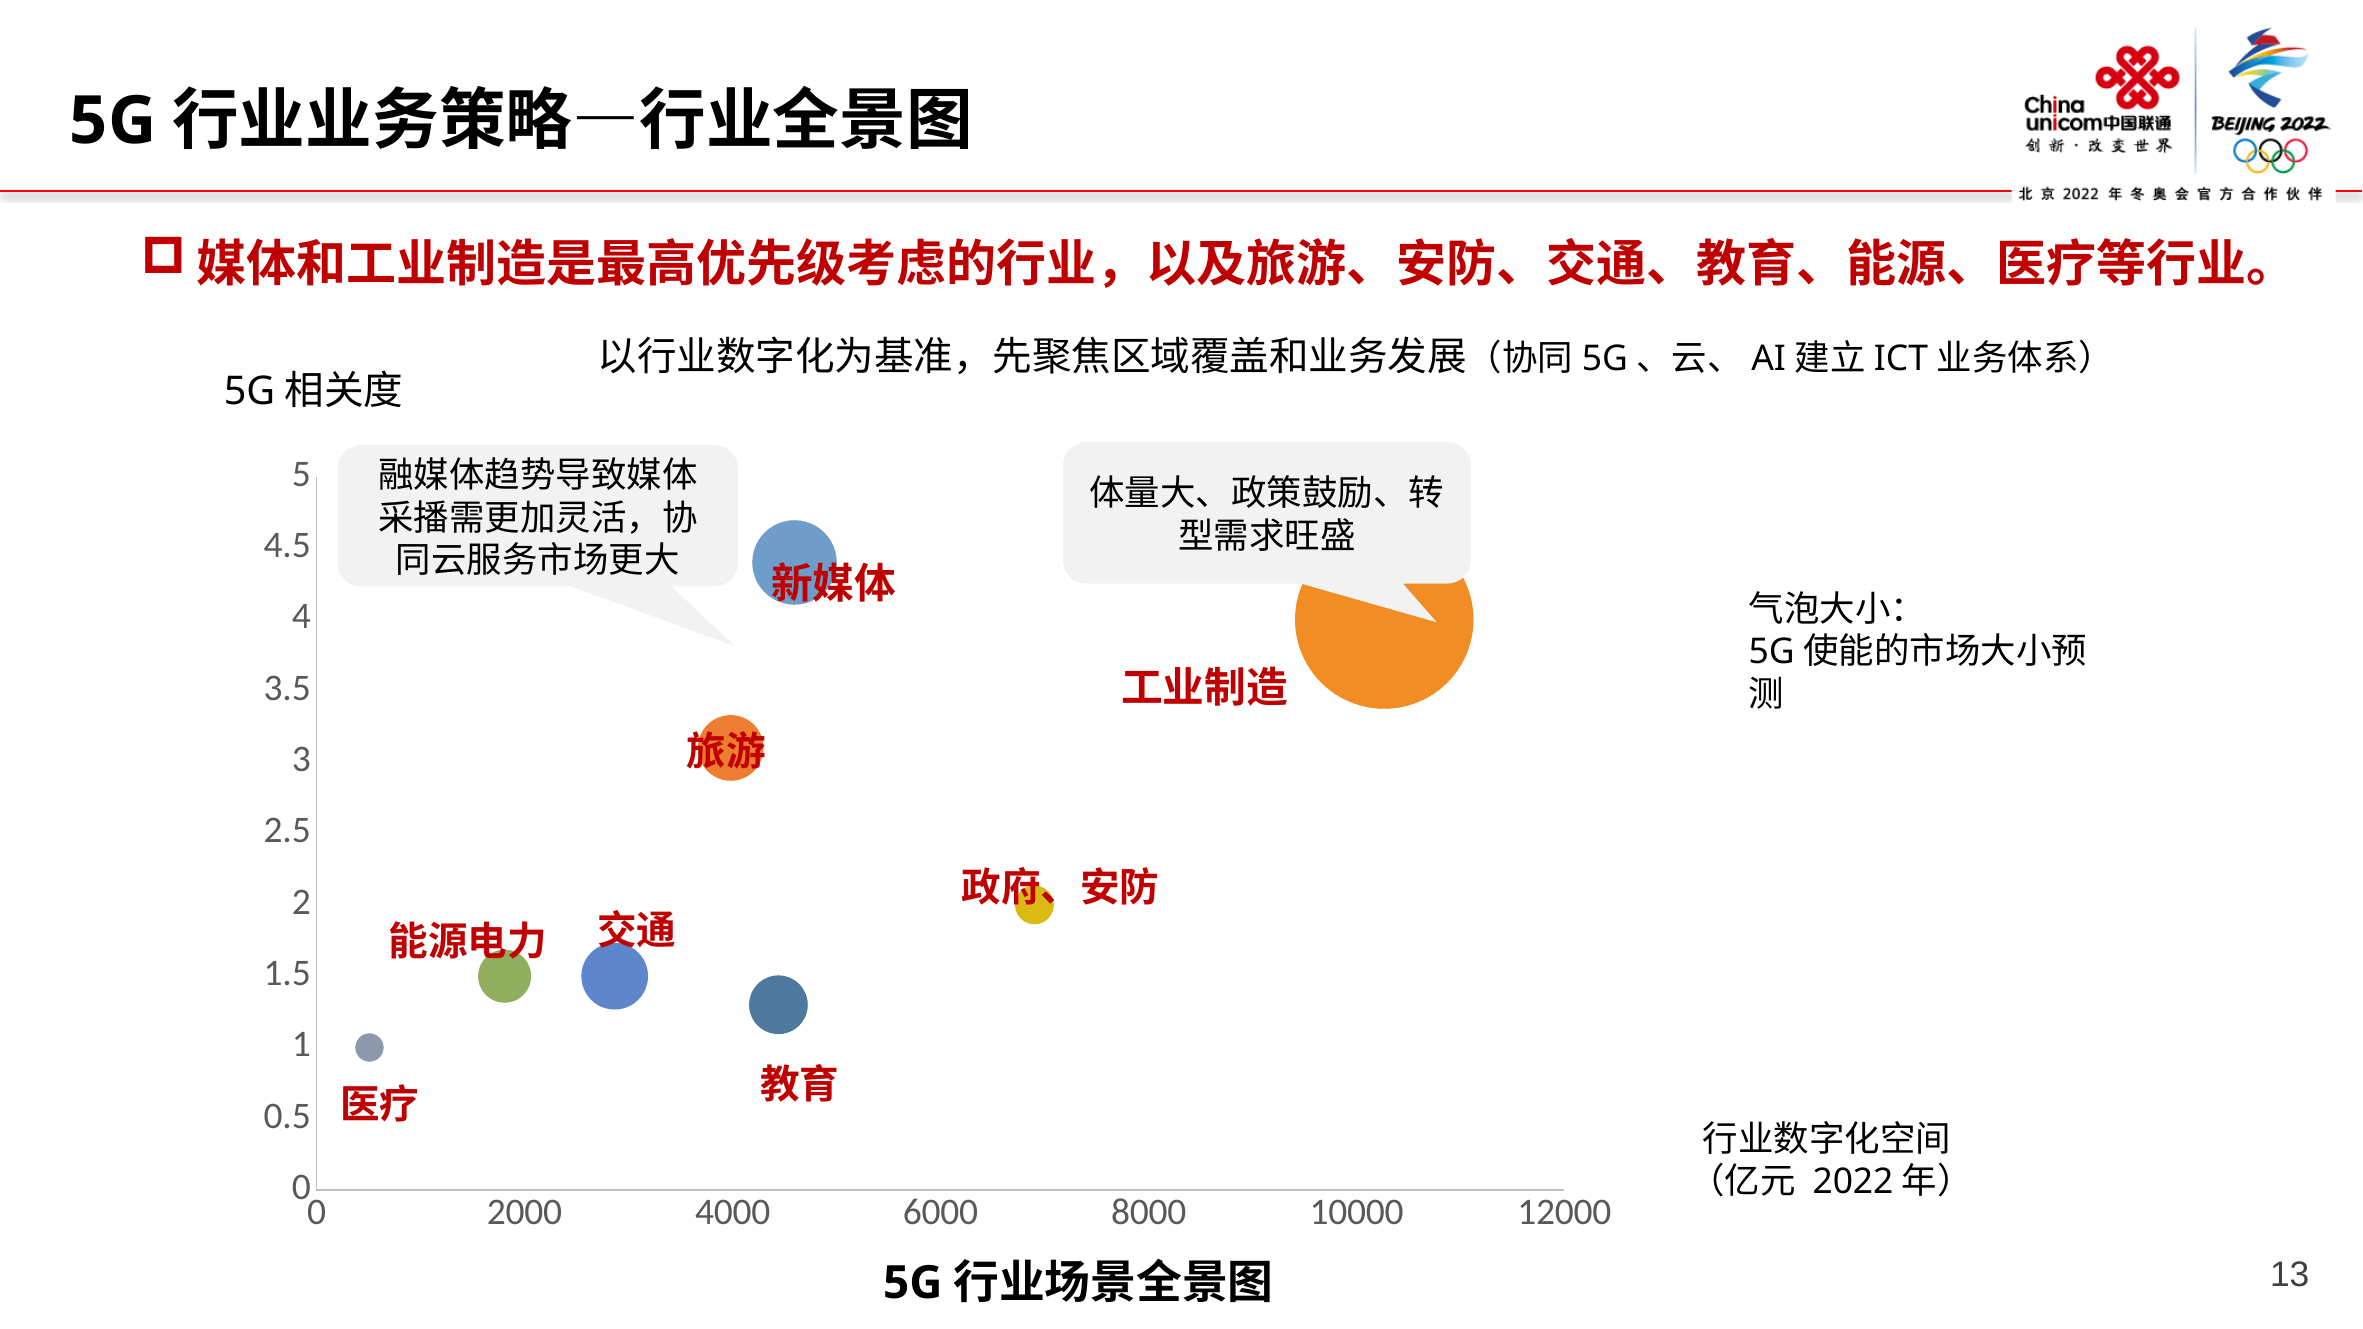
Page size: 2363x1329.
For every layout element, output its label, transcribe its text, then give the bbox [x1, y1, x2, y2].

text_box 5G相关度 [206, 356, 437, 422]
text_box 5G行业业务策略—行业全景图 [69, 76, 2138, 157]
text_box 行业数字化空间 （亿元 2022年） [1660, 1107, 2003, 1210]
picture [2011, 23, 2336, 209]
chart [235, 441, 1640, 1250]
text_box 媒体和工业制造是最高优先级考虑的行业，以及旅游、安防、交通、教育、能源、医疗等行业。 [126, 223, 2345, 299]
text_box 气泡大小： 5G使能的市场大小预测 [1731, 576, 2123, 722]
text_box 以行业数字化为基准，先聚焦区域覆盖和业务发展（协同5G、云、AI建立ICT业务体系） [557, 322, 2155, 388]
text_box 5G行业场景全景图 [868, 1250, 1289, 1316]
